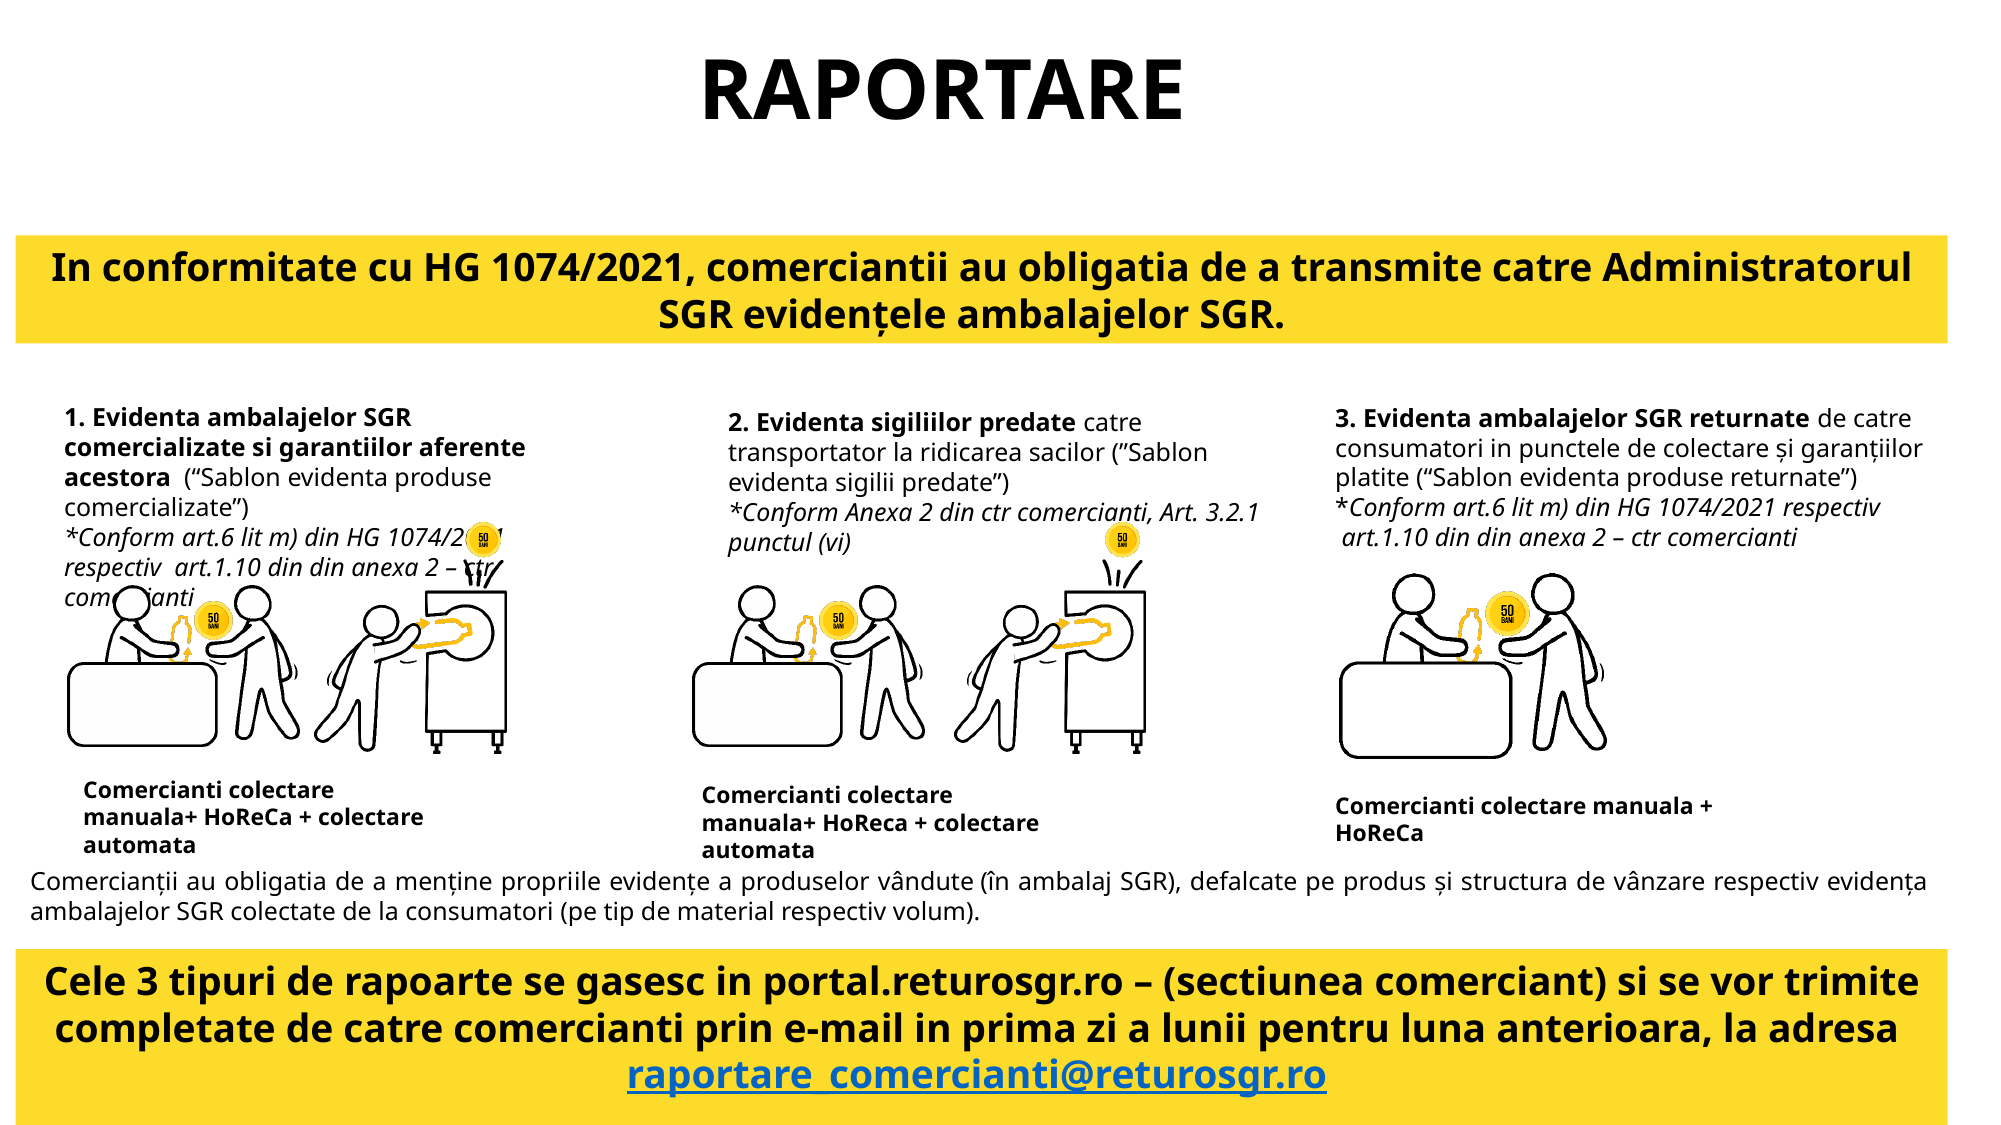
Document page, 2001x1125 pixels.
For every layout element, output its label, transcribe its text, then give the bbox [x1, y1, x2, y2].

text_box In conformitate cu HG 1074/2021, comerciantii au obligatia de a transmite catre Administratorul SGR evidențele ambalajelor SGR. [15, 235, 1948, 344]
text_box Comercianti colectare manuala+ HoReca + colectare automata [686, 773, 1069, 858]
text_box Comercianti colectare manuala + HoReCa [1320, 784, 1770, 854]
text_box Comercianti colectare manuala+ HoReCa + colectare automata [68, 768, 450, 858]
text_box RAPORTARE [688, 62, 1842, 142]
picture [1339, 573, 1607, 759]
text_box Comercianții au obligatia de a menține propriile evidențe a produselor vândute (în ambalaj SGR), defalcate pe produs și structura de vânzare respectiv evidența ambalajelor SGR colectate de la consumatori (pe tip de material respectiv volum). [15, 858, 1945, 933]
picture [55, 1034, 173, 1101]
picture [692, 585, 925, 747]
picture [954, 522, 1146, 754]
text_box 2. Evidenta sigiliilor predate catre transportator la ridicarea sacilor (”Sablon evidenta sigilii predate”) *Conform Anexa 2 din ctr comercianti, Art. 3.2.1 punctul (vi) [713, 399, 1278, 564]
picture [67, 585, 300, 747]
text_box Cele 3 tipuri de rapoarte se gasesc in portal.returosgr.ro – (sectiunea comerciant) si se vor trimite completate de catre comercianti prin e-mail in prima zi a lunii pentru luna anterioara, la adresa raportare_comercianti@returosgr.ro [15, 949, 1948, 1125]
text_box 1. Evidenta ambalajelor SGR comercializate si garantiilor aferente acestora (“Sablon evidenta produse comercializate”) *Conform art.6 lit m) din HG 1074/2021 respectiv art.1.10 din din anexa 2 – ctr comercianti [49, 394, 614, 619]
picture [314, 522, 507, 754]
text_box 3. Evidenta ambalajelor SGR returnate de catre consumatori in punctele de colectare și garanțiilor platite (“Sablon evidenta produse returnate”) *Conform art.6 lit m) din HG 1074/2021 respectiv art.1.10 din din anexa 2 – ctr comercianti [1320, 394, 1945, 560]
